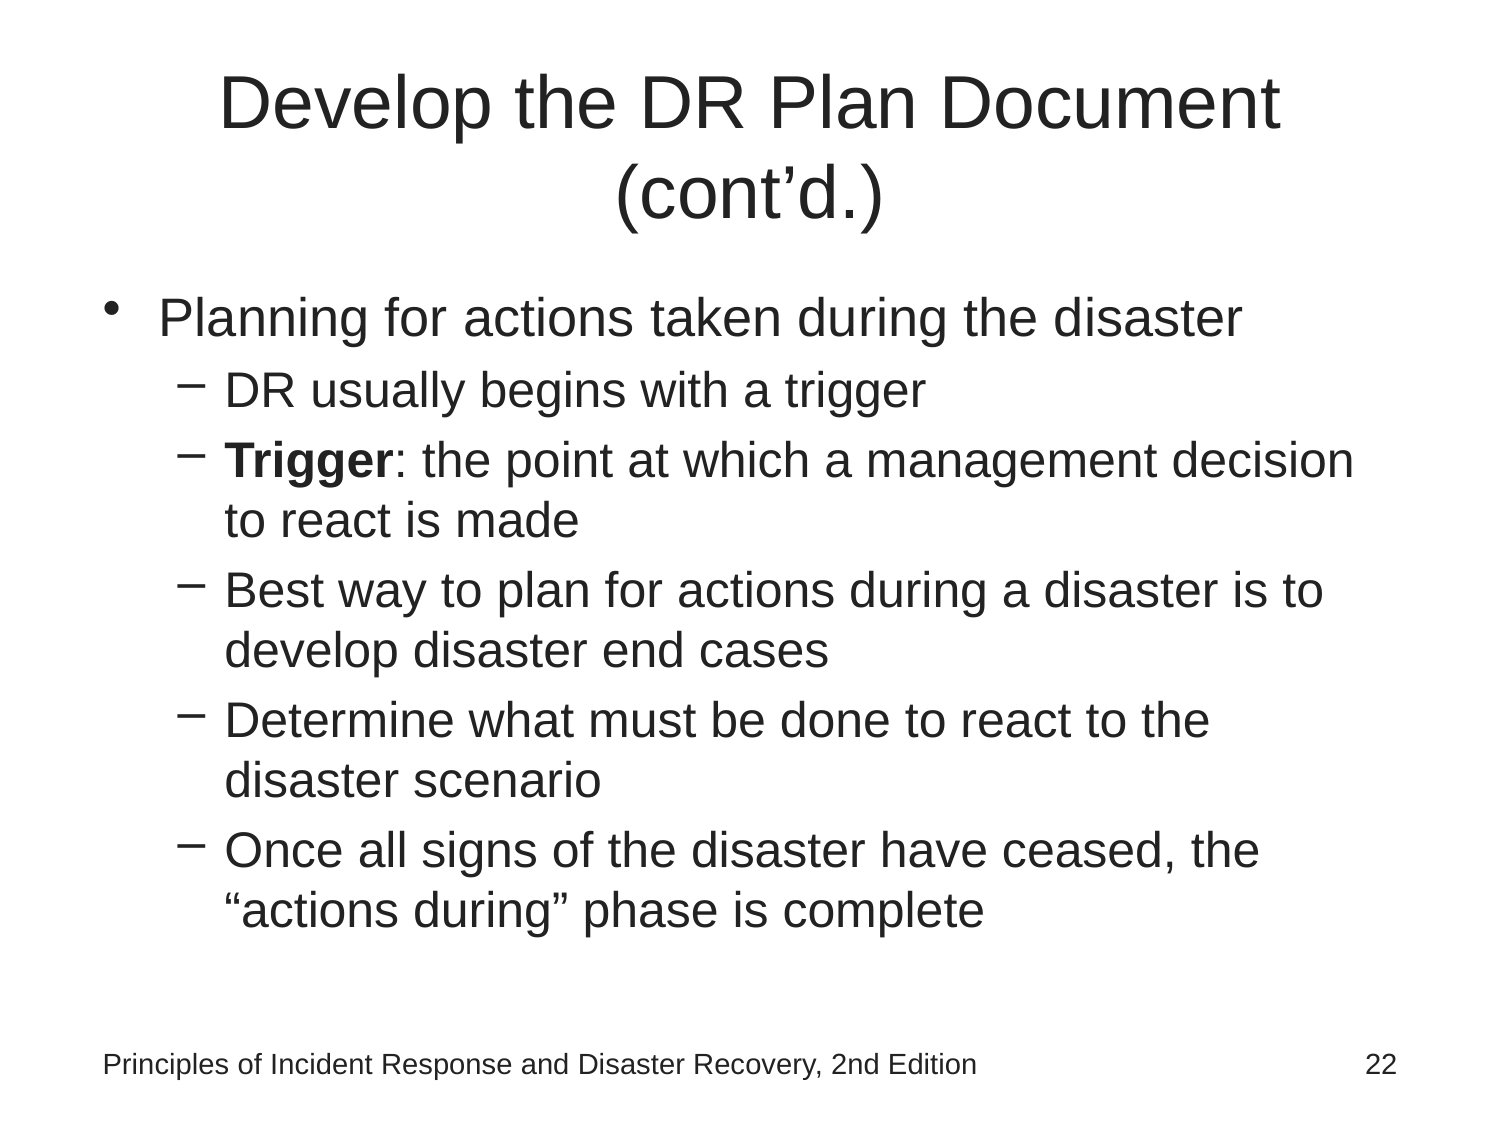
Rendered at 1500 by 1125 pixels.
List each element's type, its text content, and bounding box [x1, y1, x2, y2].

footer Principles of Incident Response and Disaster Recovery, 2nd Edition [87, 1037, 1176, 1101]
title Develop the DR Plan Document (cont’d.) [87, 50, 1413, 238]
slide_number 22 [1187, 1037, 1413, 1101]
list Planning for actions taken during the disaster DR usually begins with a trigger Trigger: the point at which a management decision to react is made Best way to plan for actions during a disaster is to develop disaster end cases Determine what must be done to react to the disaster scenario Once all signs of the disaster have ceased, the “actions during” phase is complete [87, 275, 1413, 1025]
